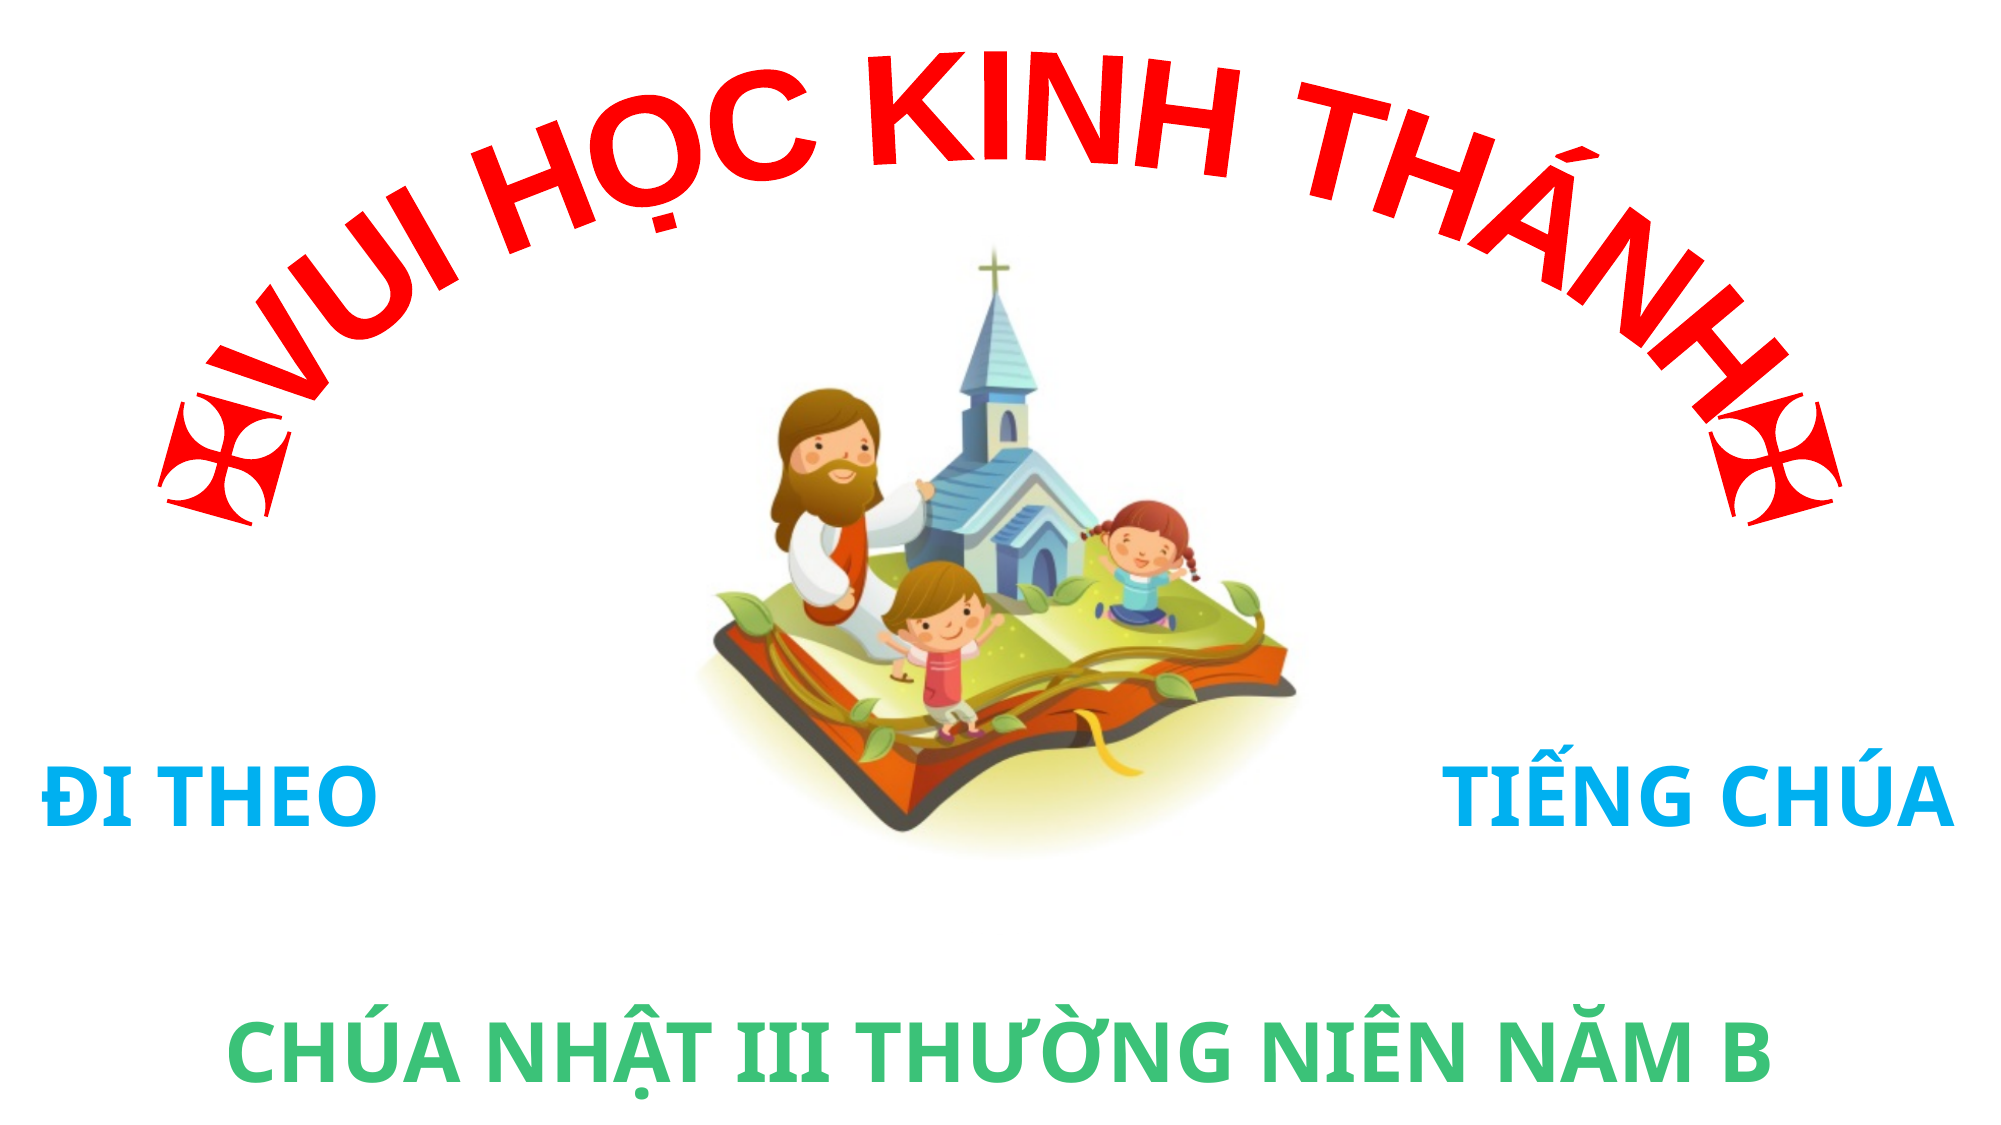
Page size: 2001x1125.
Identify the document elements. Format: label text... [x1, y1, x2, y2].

text_box CHÚA NHẬT III THƯỜNG NIÊN NĂM B [0, 993, 2000, 1105]
text_box TIẾNG CHÚA [1374, 735, 2000, 851]
text_box ĐI THEO [0, 735, 547, 851]
picture [632, 233, 1368, 936]
